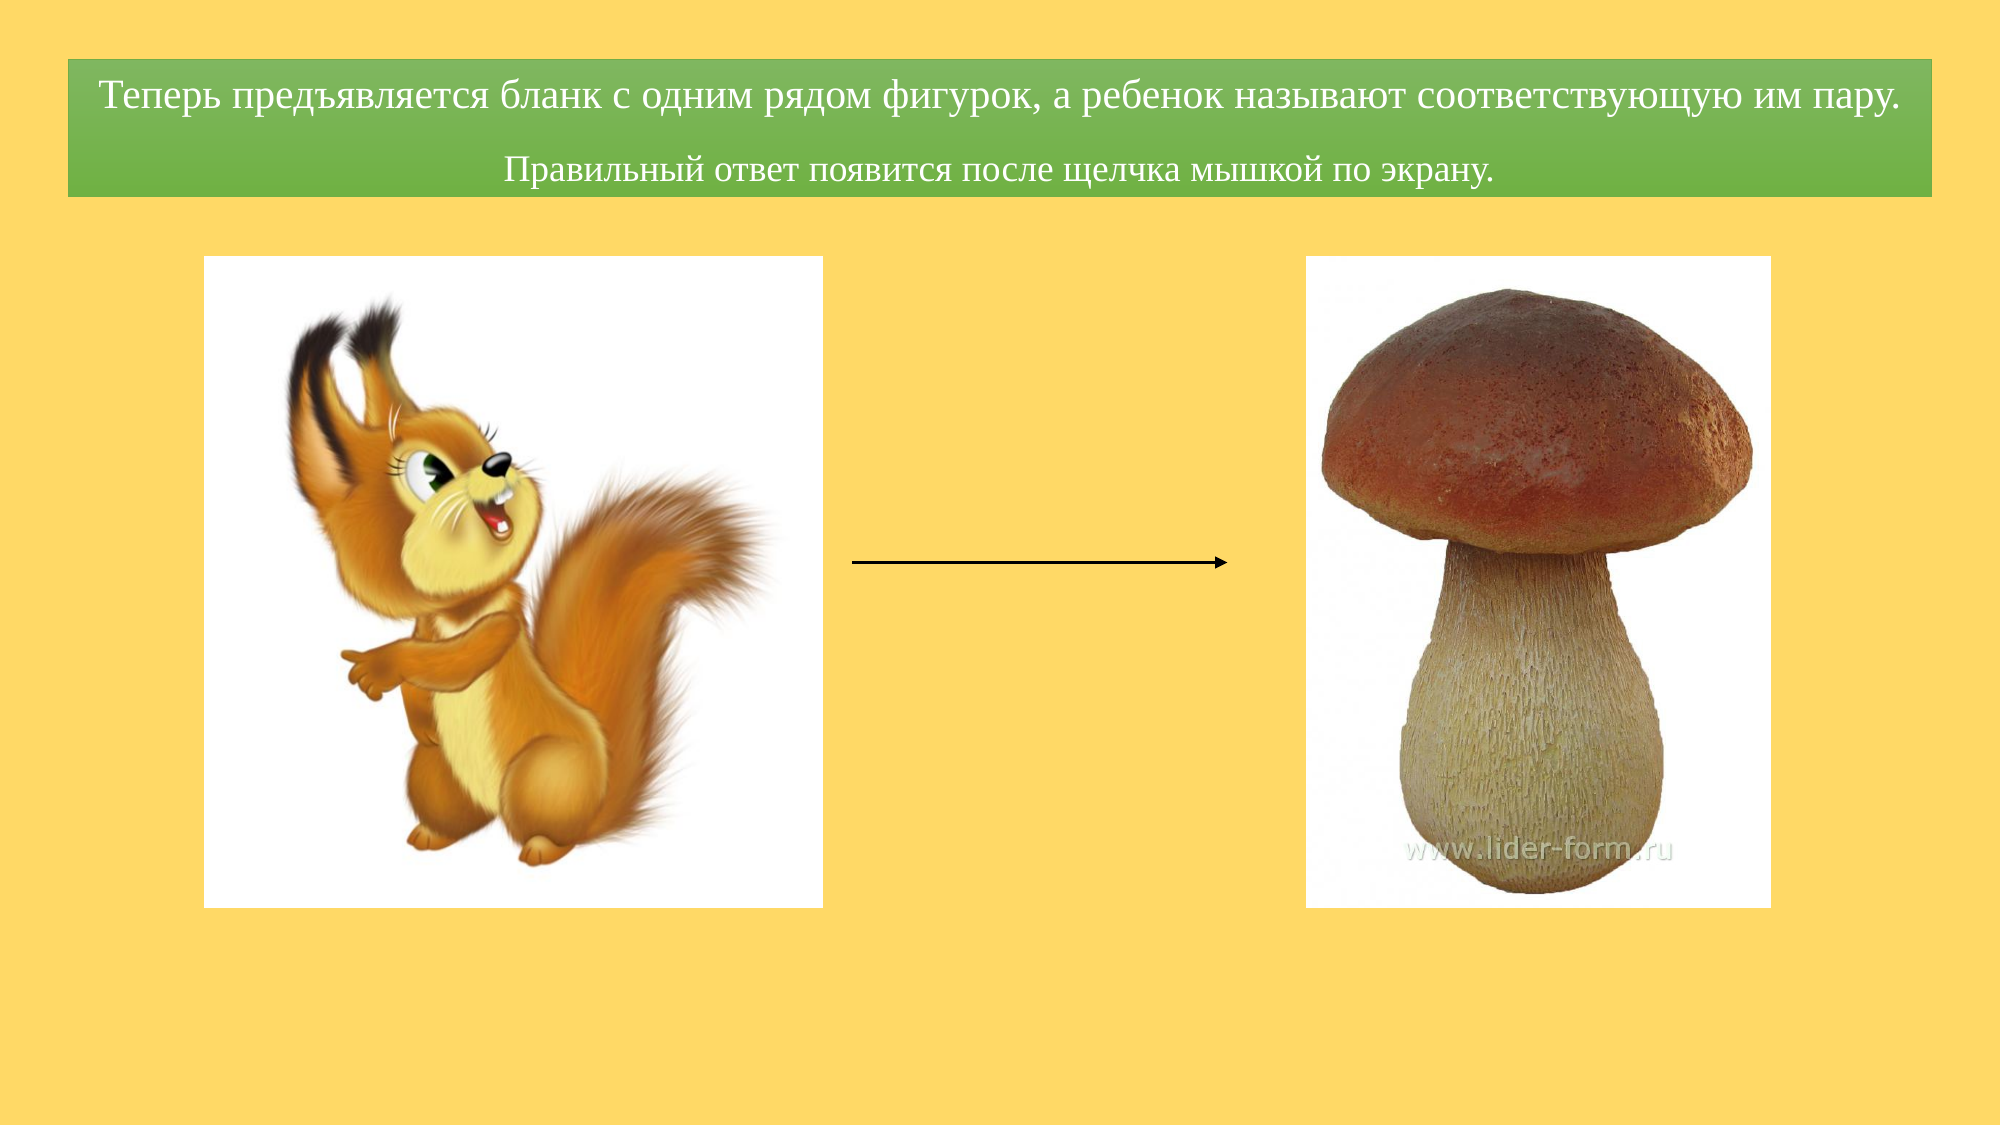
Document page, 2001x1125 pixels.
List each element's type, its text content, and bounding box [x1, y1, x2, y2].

text_box Теперь предъявляется бланк с одним рядом фигурок, а ребенок называют соответствующую им пару. Правильный ответ появится после щелчка мышкой по экрану. [68, 59, 1932, 197]
picture [204, 256, 823, 908]
picture [1306, 256, 1771, 908]
